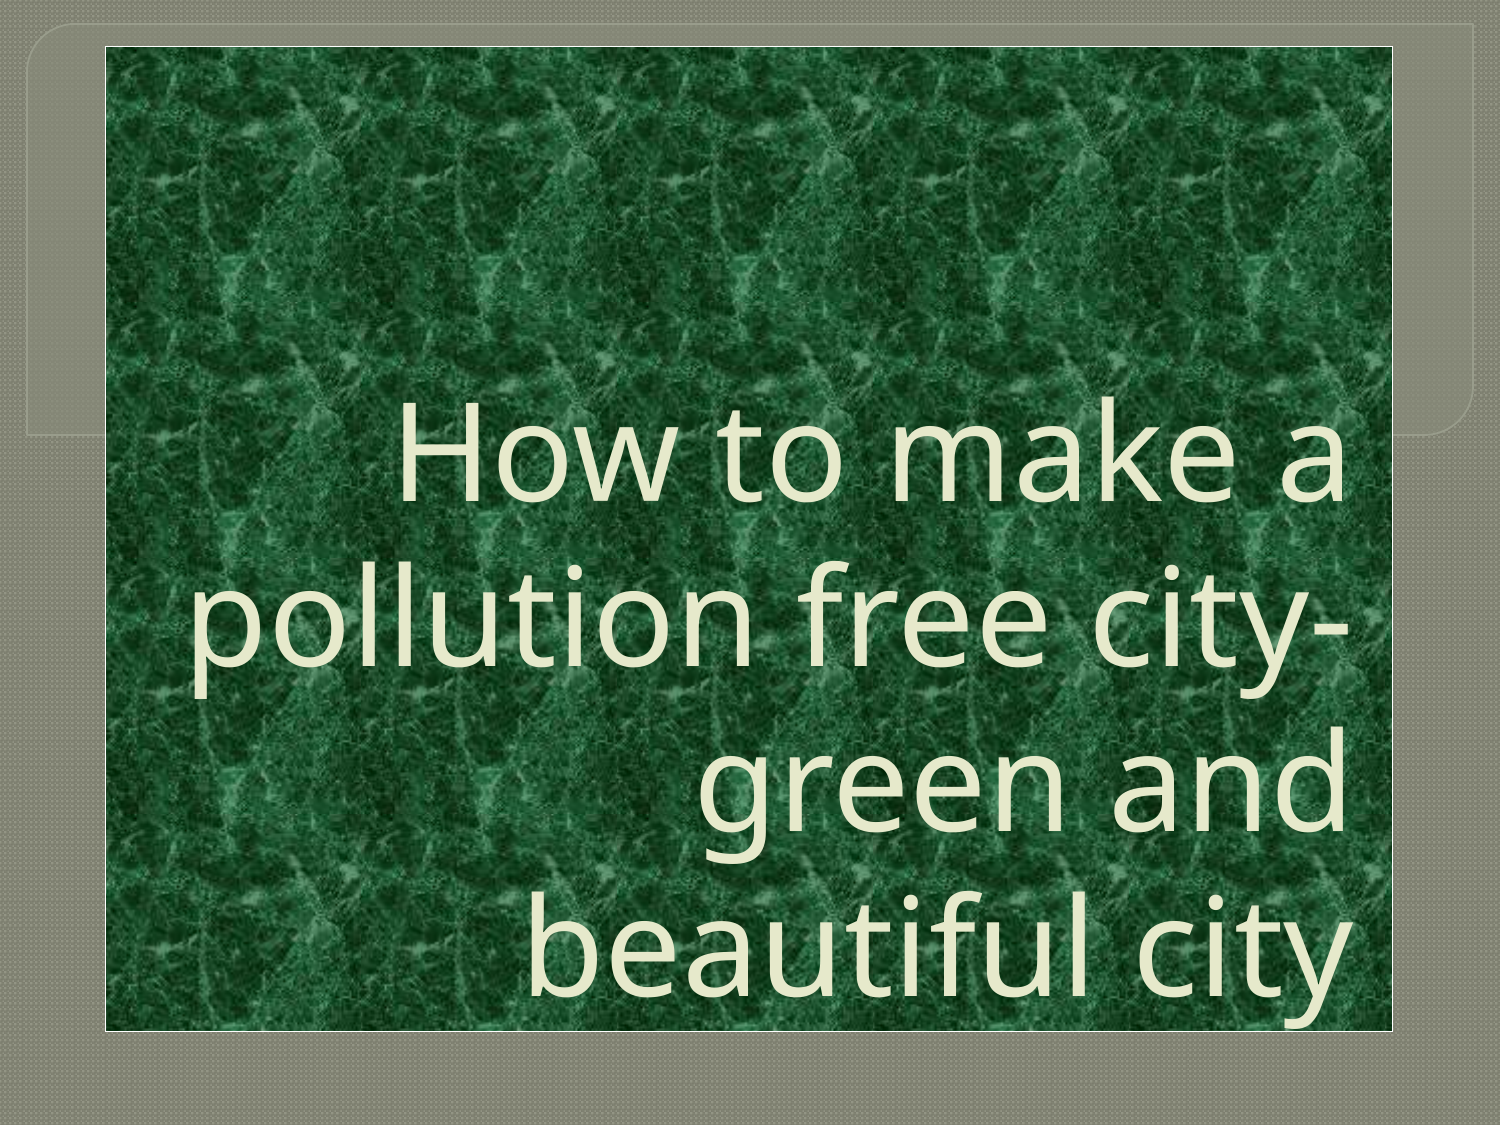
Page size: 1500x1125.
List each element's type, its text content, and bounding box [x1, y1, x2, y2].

title How to make a pollution free city-green and beautiful city [105, 46, 1393, 1032]
